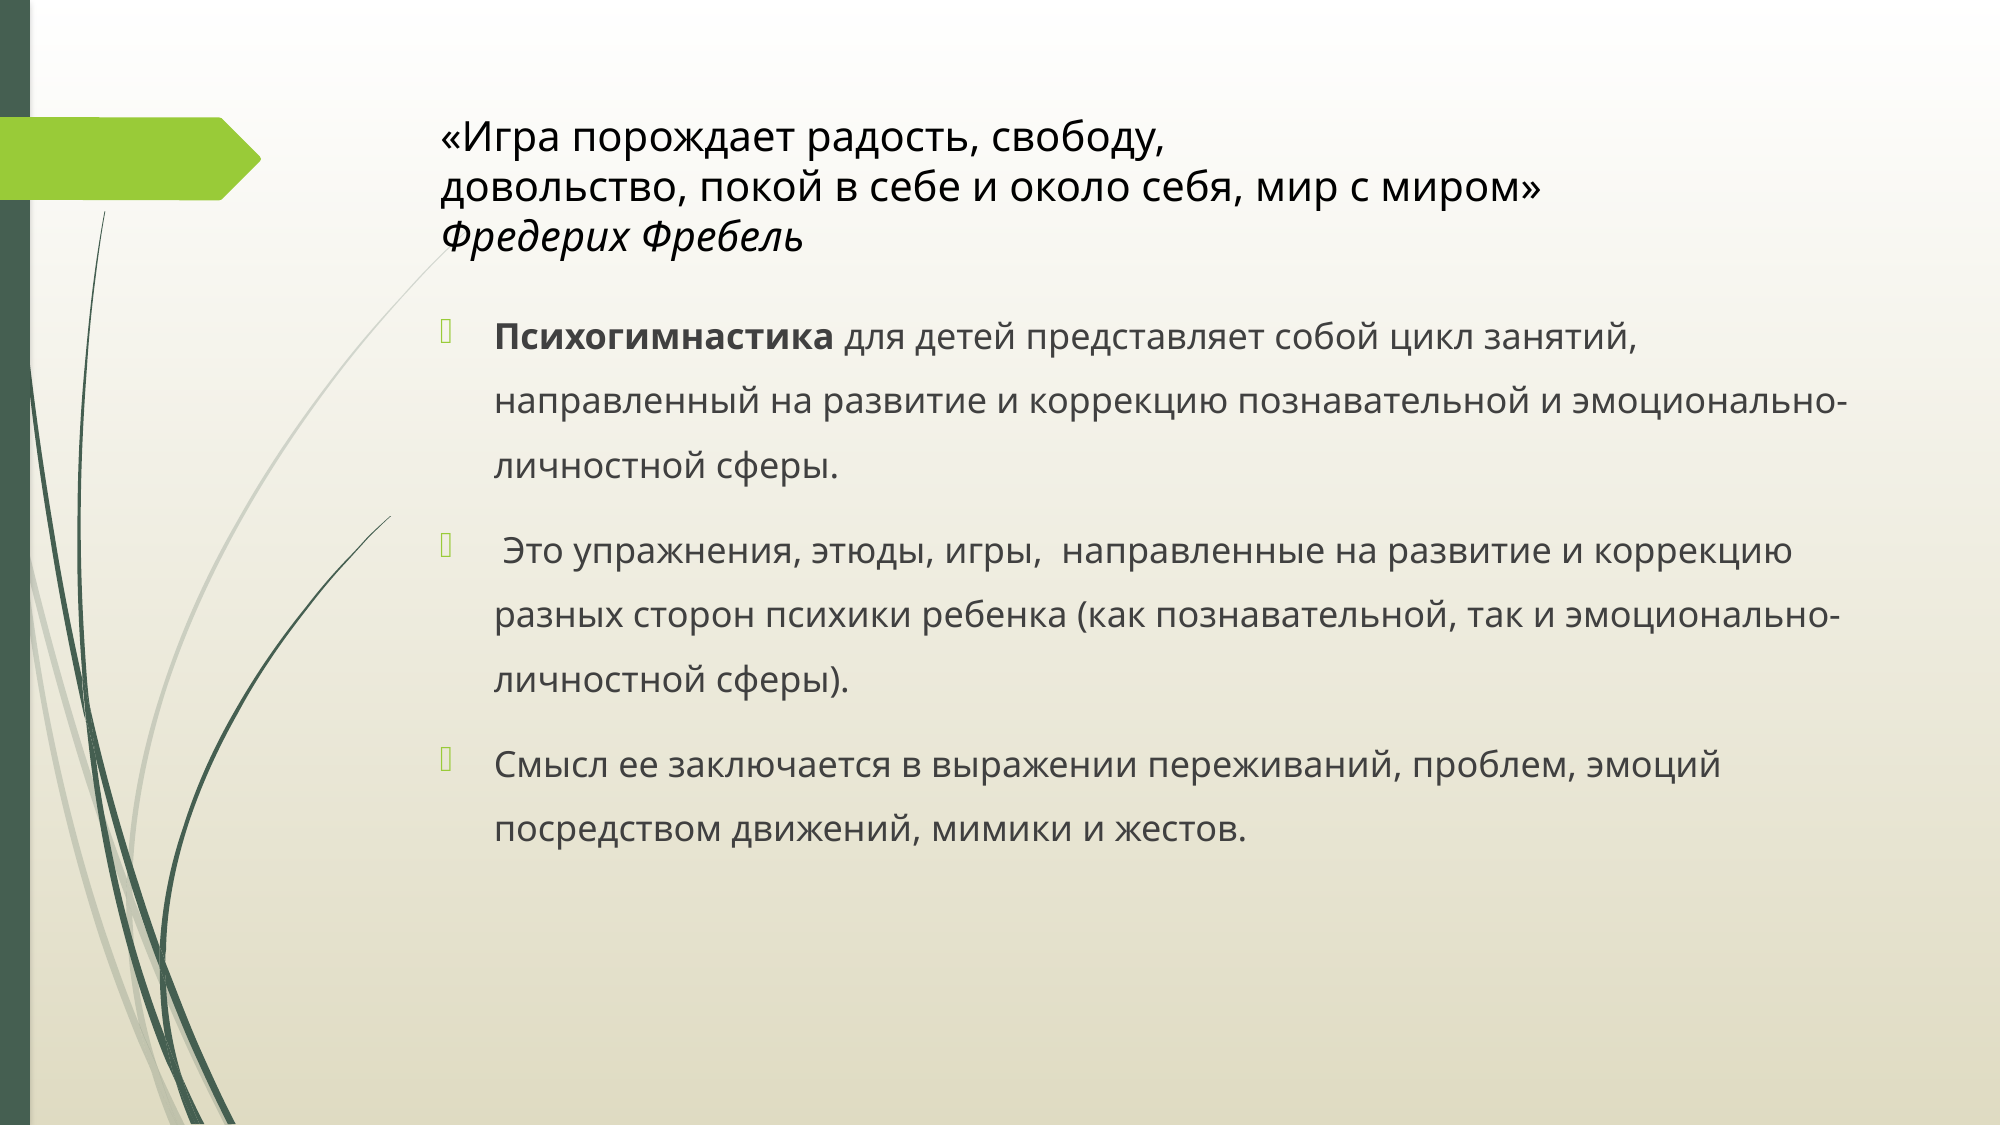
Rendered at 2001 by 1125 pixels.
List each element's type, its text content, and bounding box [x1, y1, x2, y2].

list Психогимнастика для детей представляет собой цикл занятий, направленный на развитие и коррекцию познавательной и эмоционально-личностной сферы. Это упражнения, этюды, игры, направленные на развитие и коррекцию разных сторон психики ребенка (как познавательной, так и эмоционально-личностной сферы). Смысл ее заключается в выражении переживаний, проблем, эмоций посредством движений, мимики и жестов. [424, 284, 1888, 970]
title «Игра порождает радость, свободу, довольство, покой в себе и около себя, мир с миром» Фредерих Фребель [425, 102, 1888, 284]
